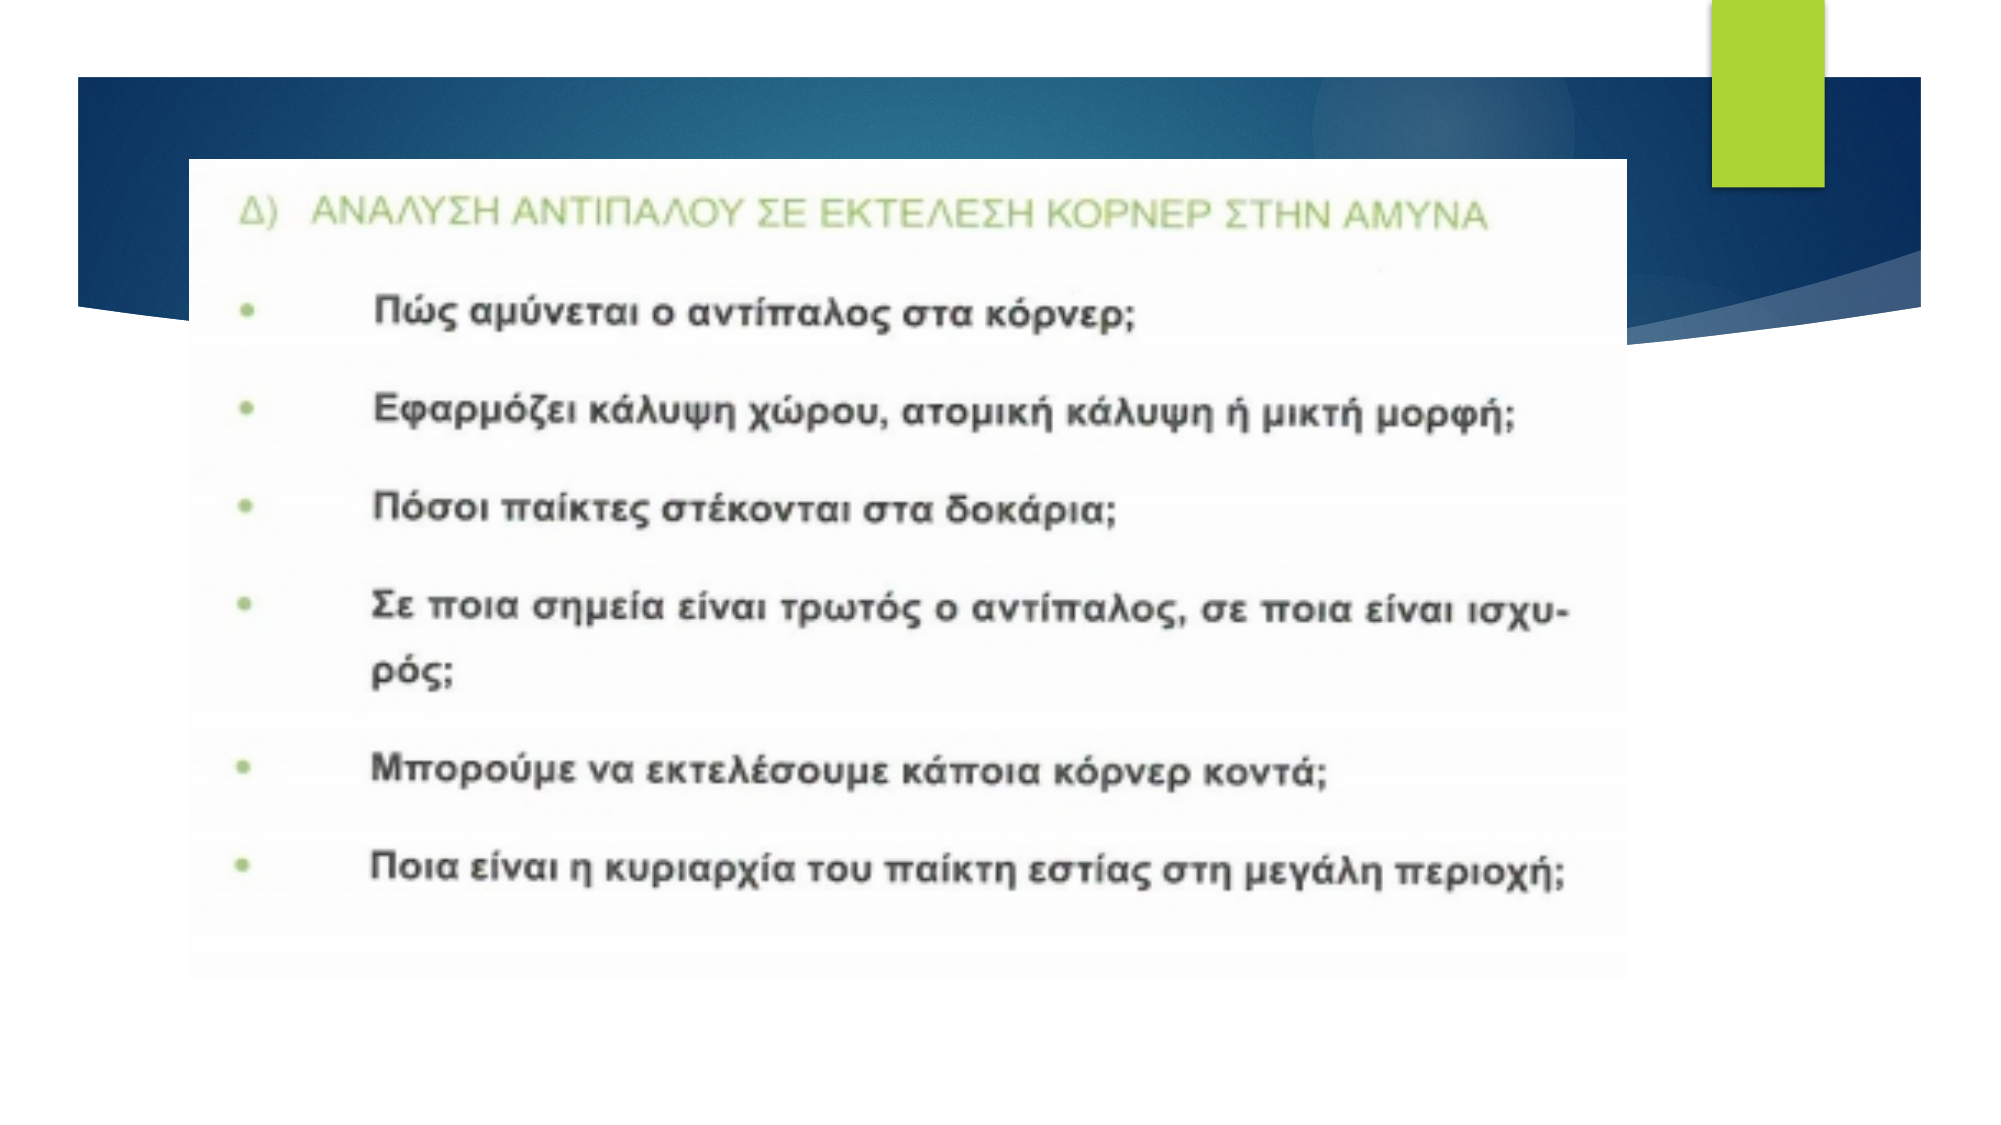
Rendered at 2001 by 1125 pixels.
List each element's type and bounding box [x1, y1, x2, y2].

list [189, 159, 1627, 980]
